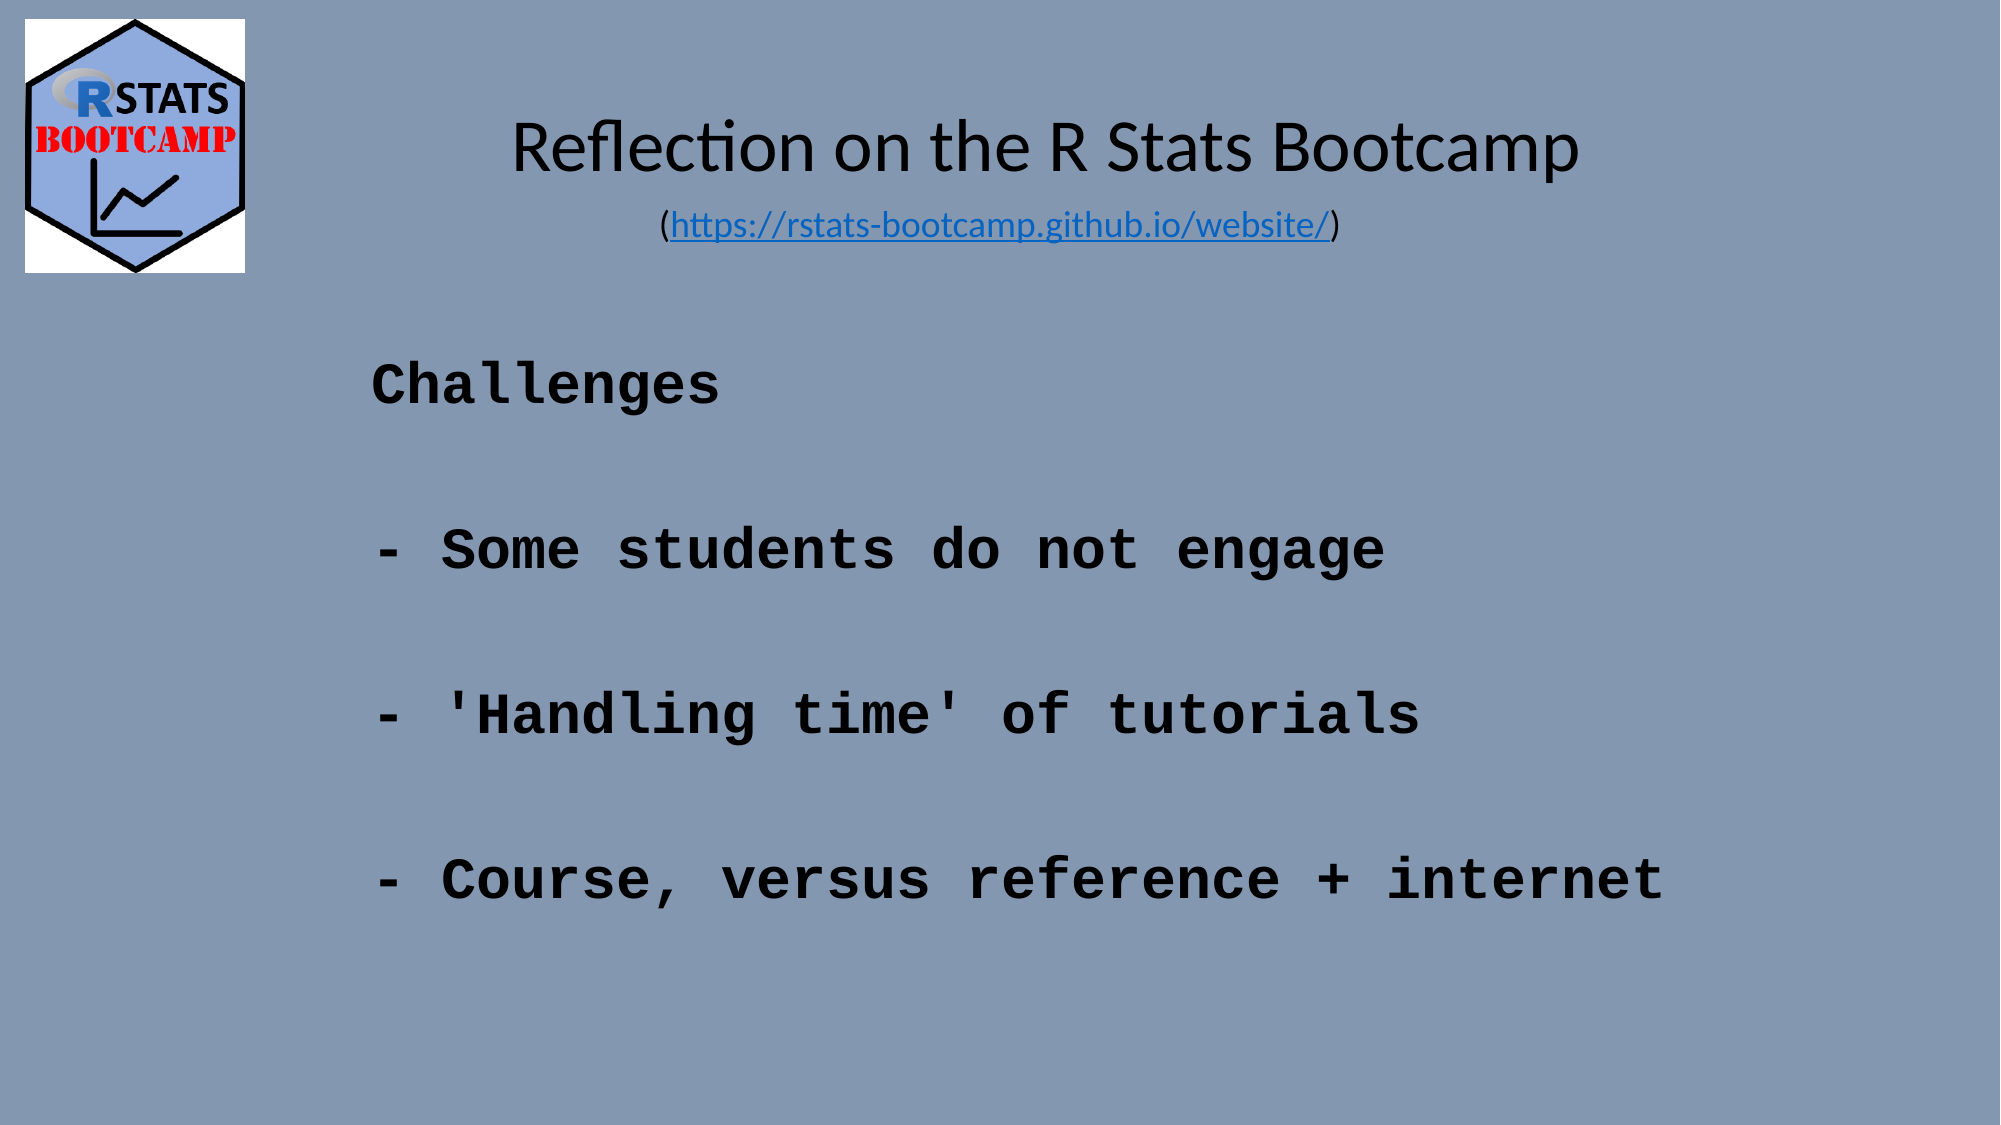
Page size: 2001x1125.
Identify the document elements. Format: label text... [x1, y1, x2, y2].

text_box (https://rstats-bootcamp.github.io/website/) [500, 192, 1500, 252]
text_box Challenges - Some students do not engage - 'Handling time' of tutorials - Course, versus reference + internet [356, 337, 1798, 918]
text_box Reflection on the R Stats Bootcamp [462, 89, 1632, 194]
picture [25, 19, 245, 273]
